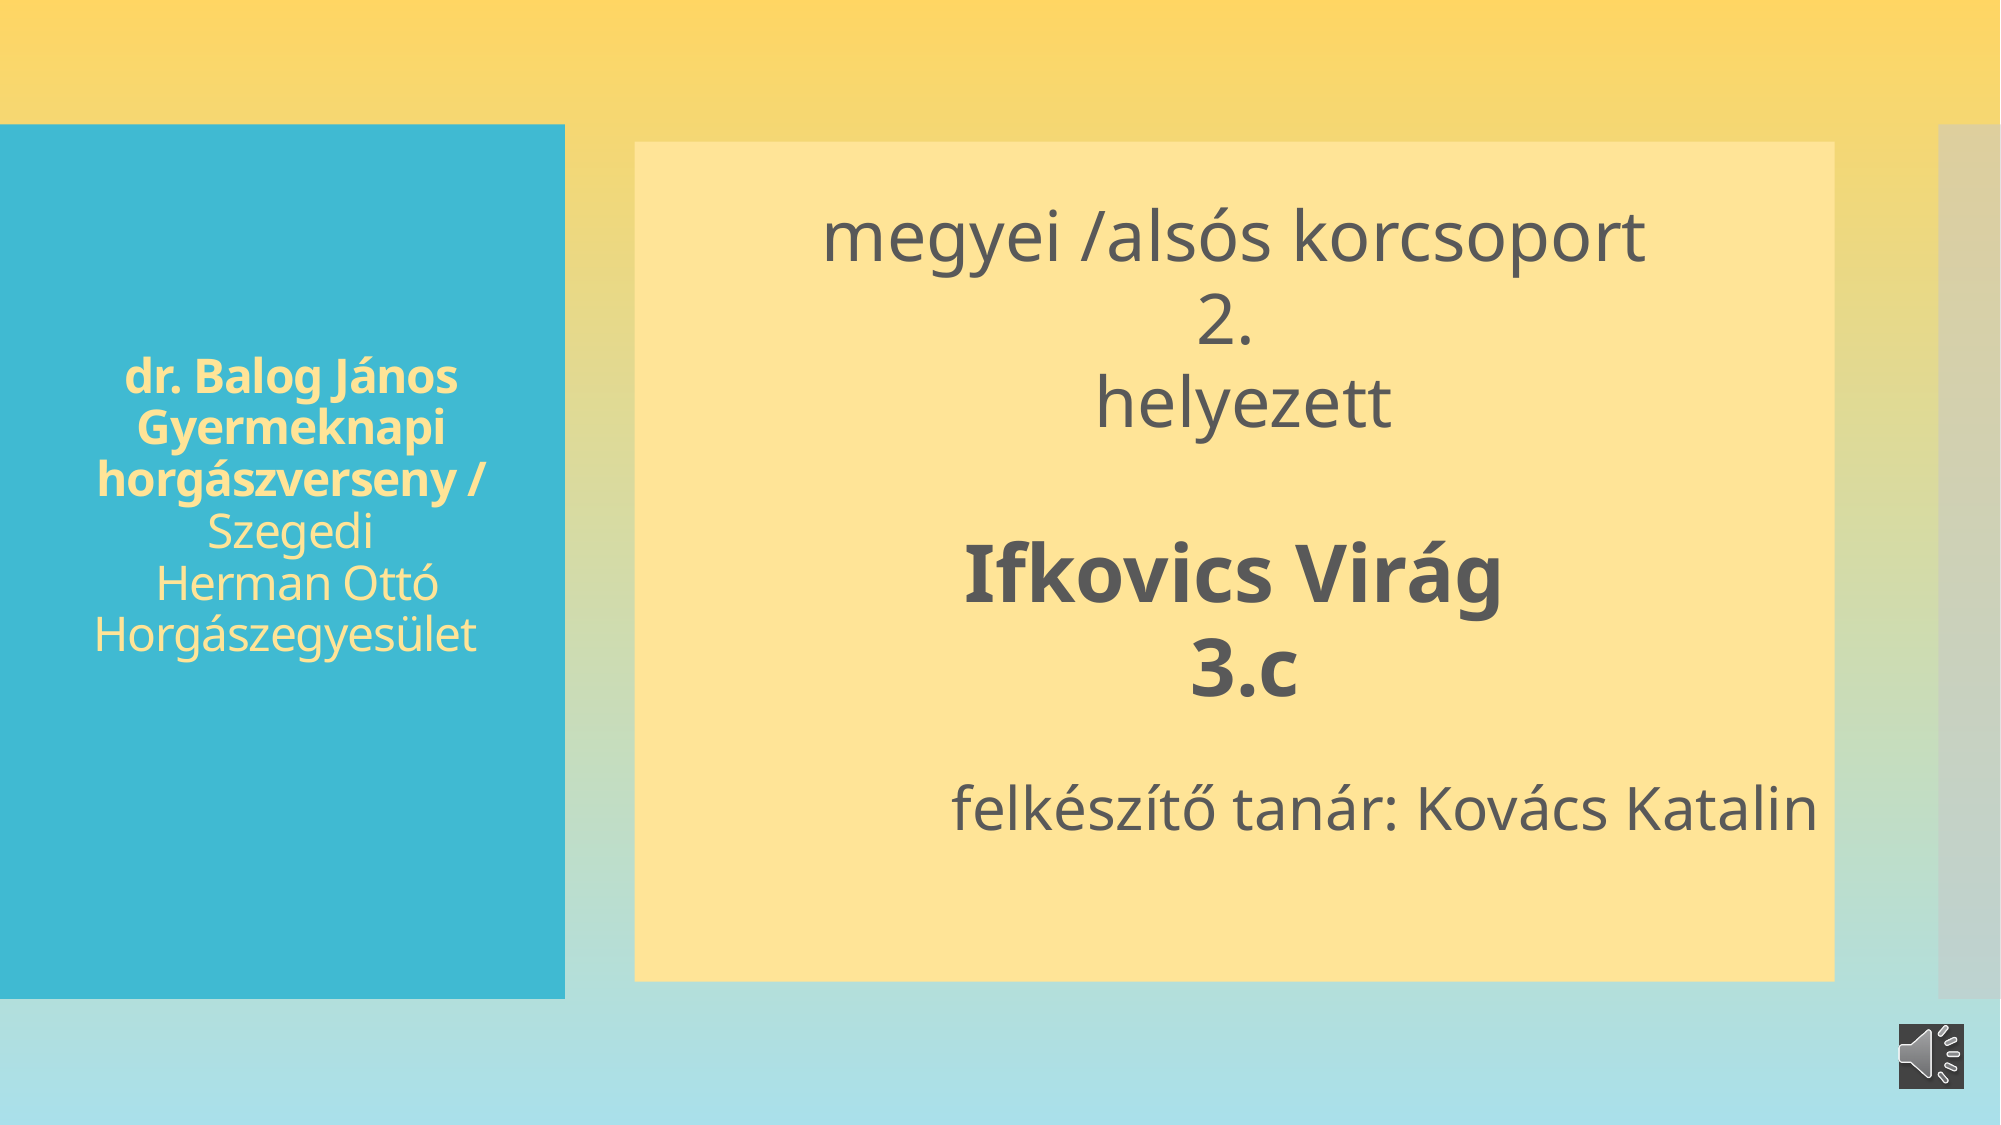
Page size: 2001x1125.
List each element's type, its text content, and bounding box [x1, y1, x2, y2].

list megyei /alsós korcsoport 2. helyezett Ifkovics Virág 3.c felkészítő tanár: Kovács Katalin [634, 141, 1835, 982]
picture [1897, 1022, 1965, 1090]
title dr. Balog János Gyermeknapi horgászverseny / Szegedi Herman Ottó Horgászegyesület [22, 184, 561, 940]
